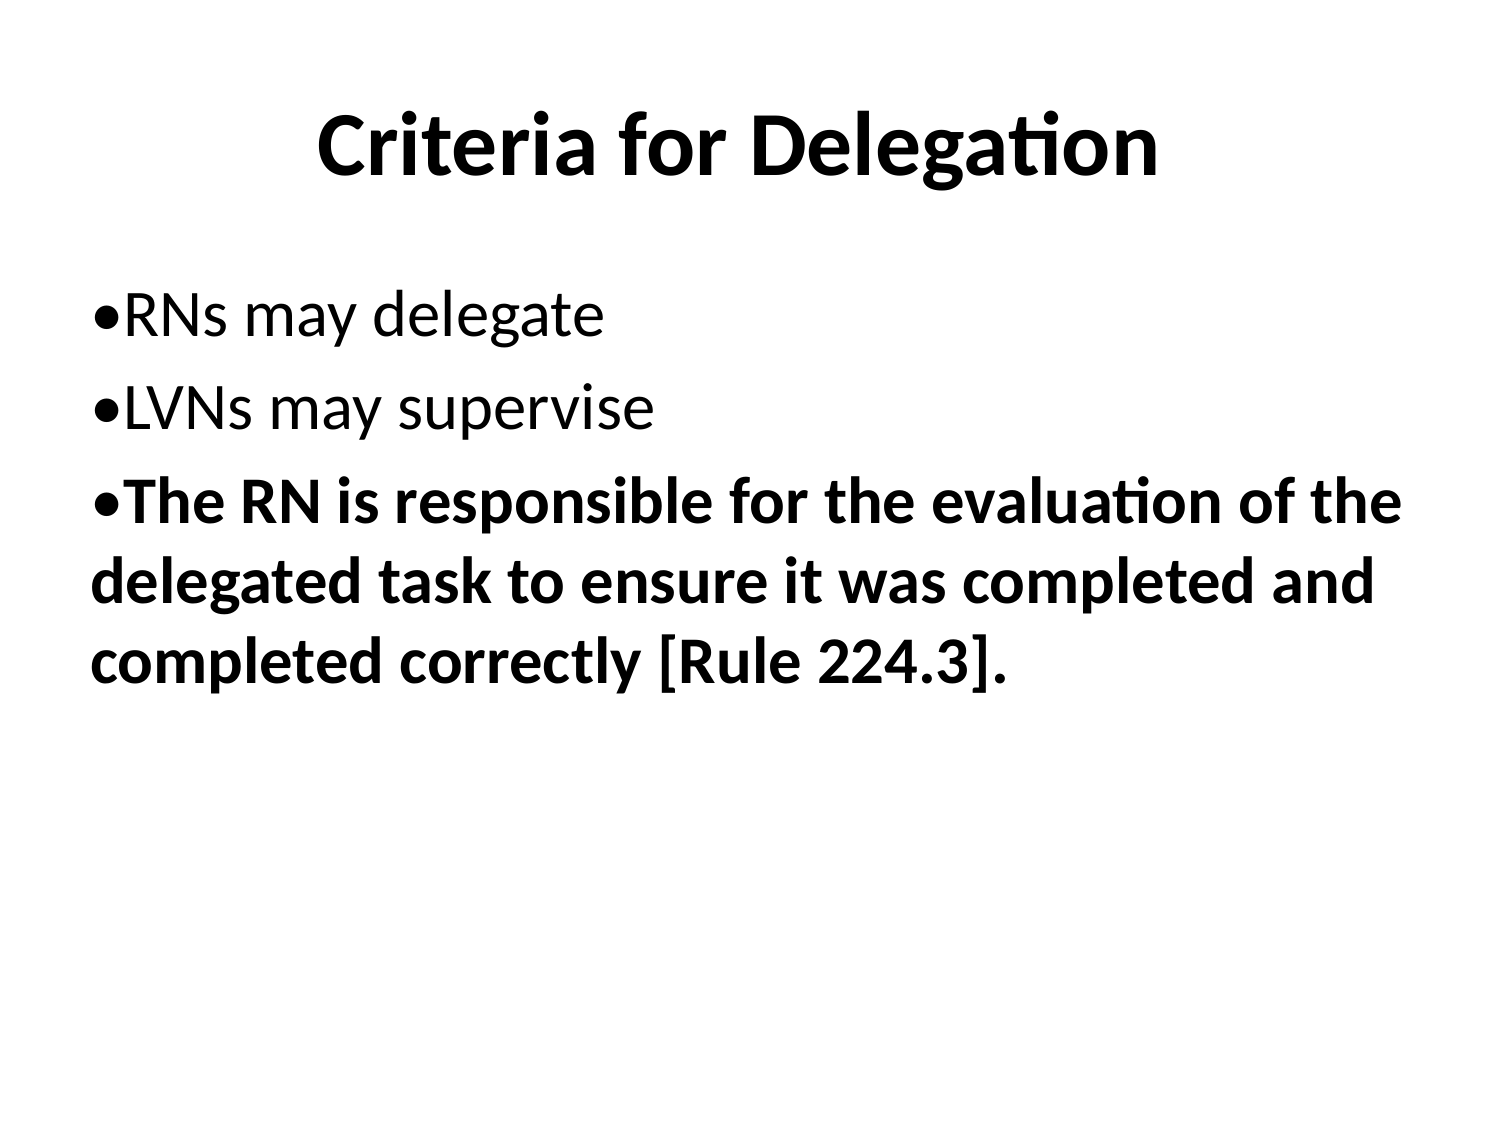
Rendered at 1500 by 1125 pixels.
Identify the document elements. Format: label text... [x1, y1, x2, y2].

title Criteria for Delegation [75, 45, 1425, 233]
list •RNs may delegate •LVNs may supervise •The RN is responsible for the evaluation of the delegated task to ensure it was completed and completed correctly [Rule 224.3]. [75, 262, 1425, 1005]
